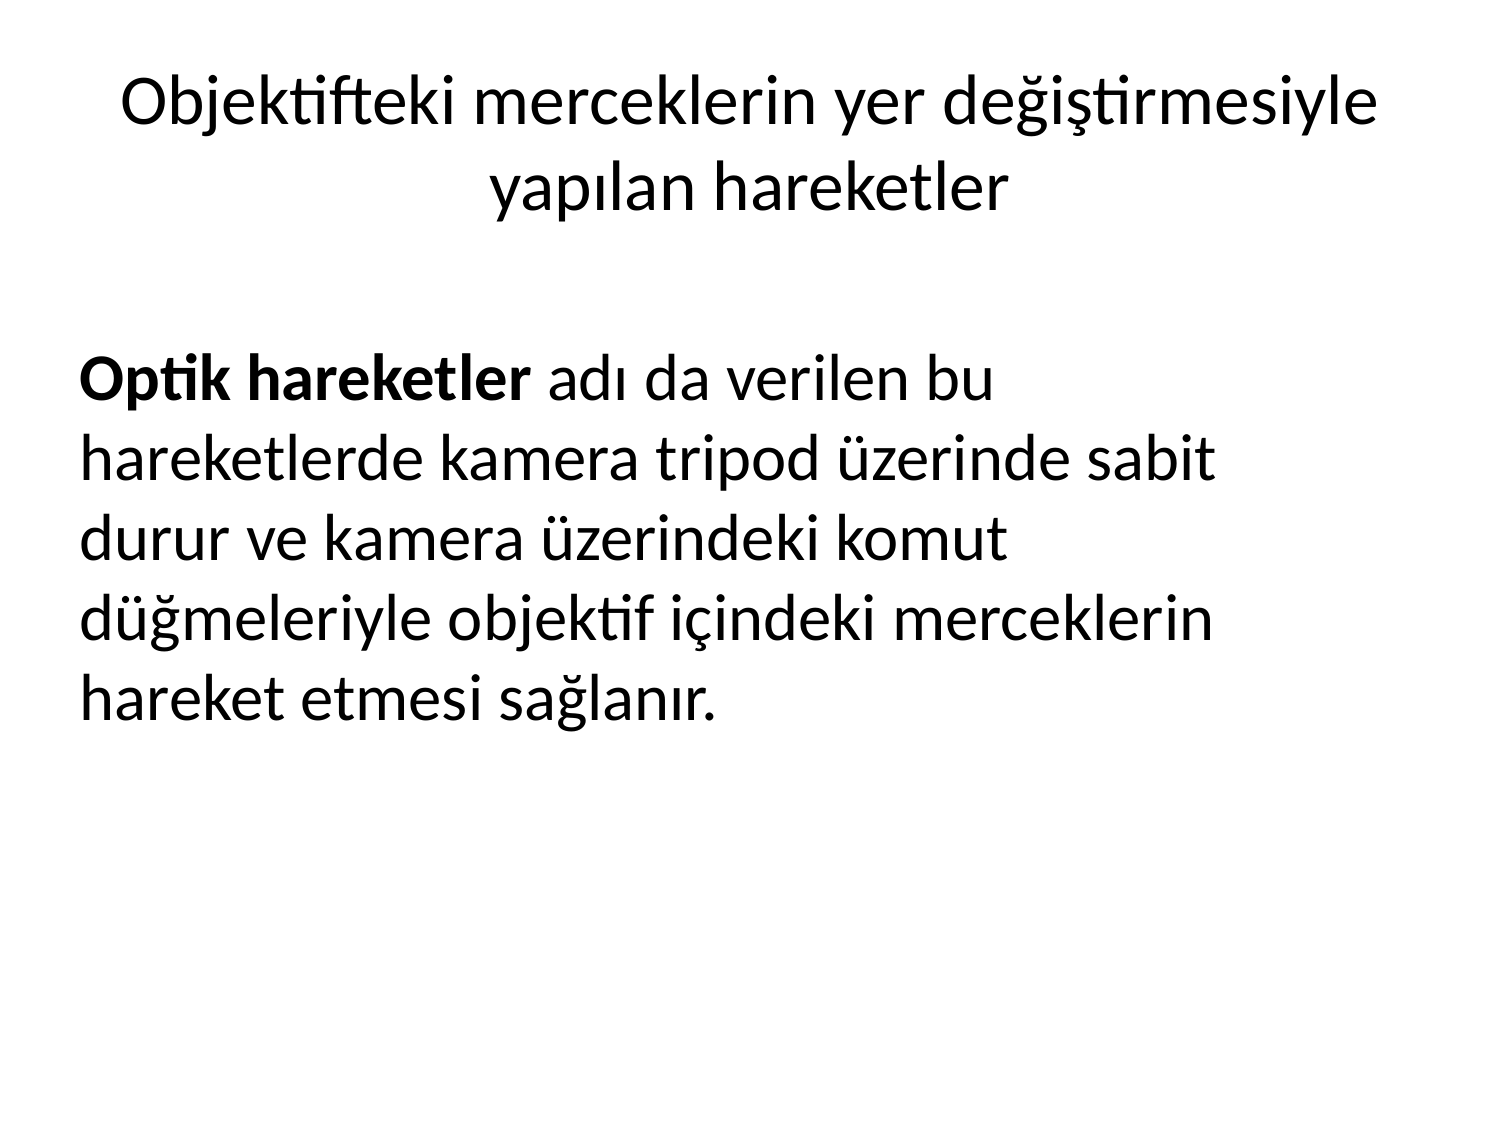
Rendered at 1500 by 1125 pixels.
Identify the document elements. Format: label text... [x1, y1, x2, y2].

text_box Optik hareketler adı da verilen bu hareketlerde kamera tripod üzerinde sabit durur ve kamera üzerindeki komut düğmeleriyle objektif içindeki merceklerin hareket etmesi sağlanır. [64, 326, 1353, 741]
title Objektifteki merceklerin yer değiştirmesiyle yapılan hareketler [75, 45, 1425, 233]
